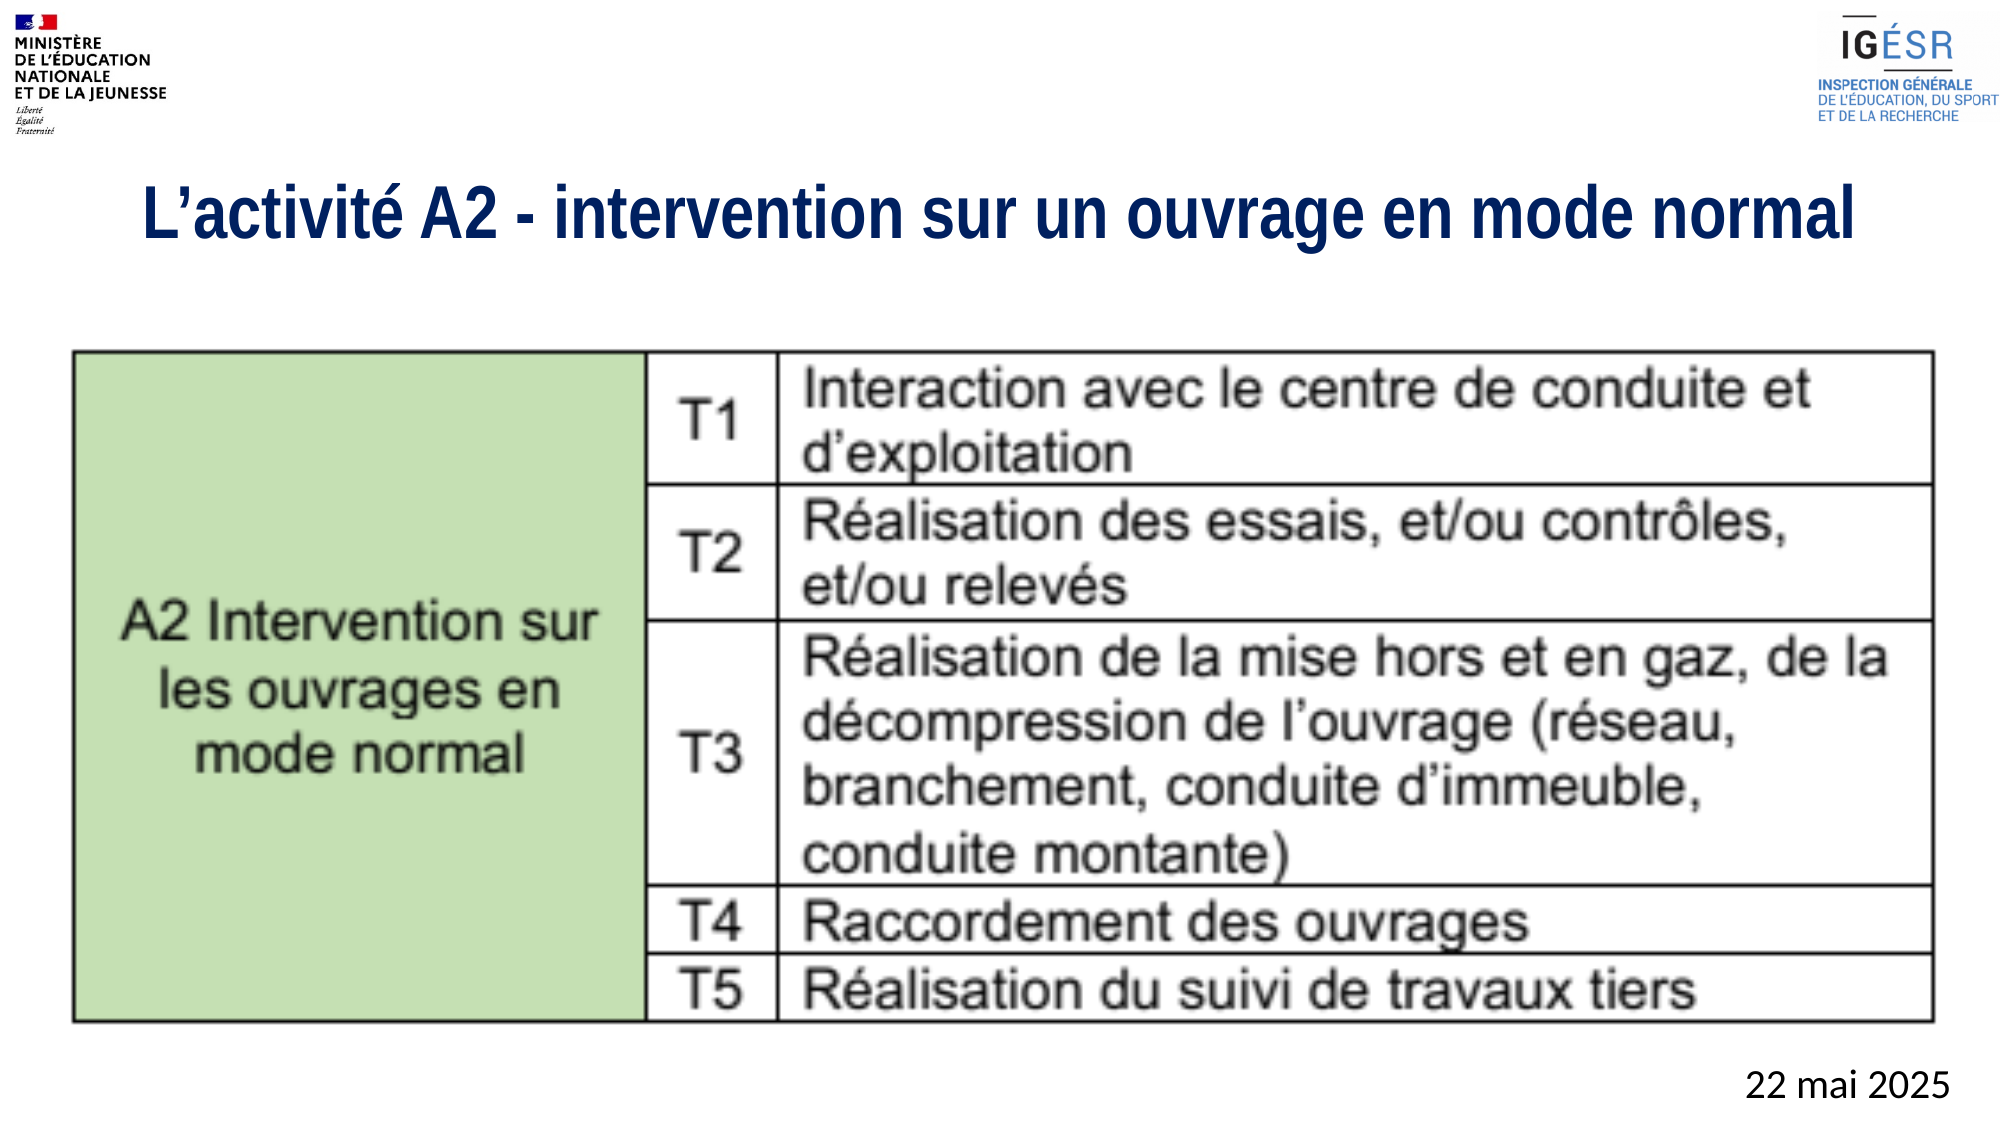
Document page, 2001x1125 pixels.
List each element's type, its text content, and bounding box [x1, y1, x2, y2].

picture [52, 330, 1948, 1039]
picture [1817, 11, 2000, 122]
text_box L’activité A2 - intervention sur un ouvrage en mode normal [111, 142, 1889, 261]
text_box 22 mai 2025 [1482, 1059, 1956, 1112]
picture [0, 0, 181, 149]
